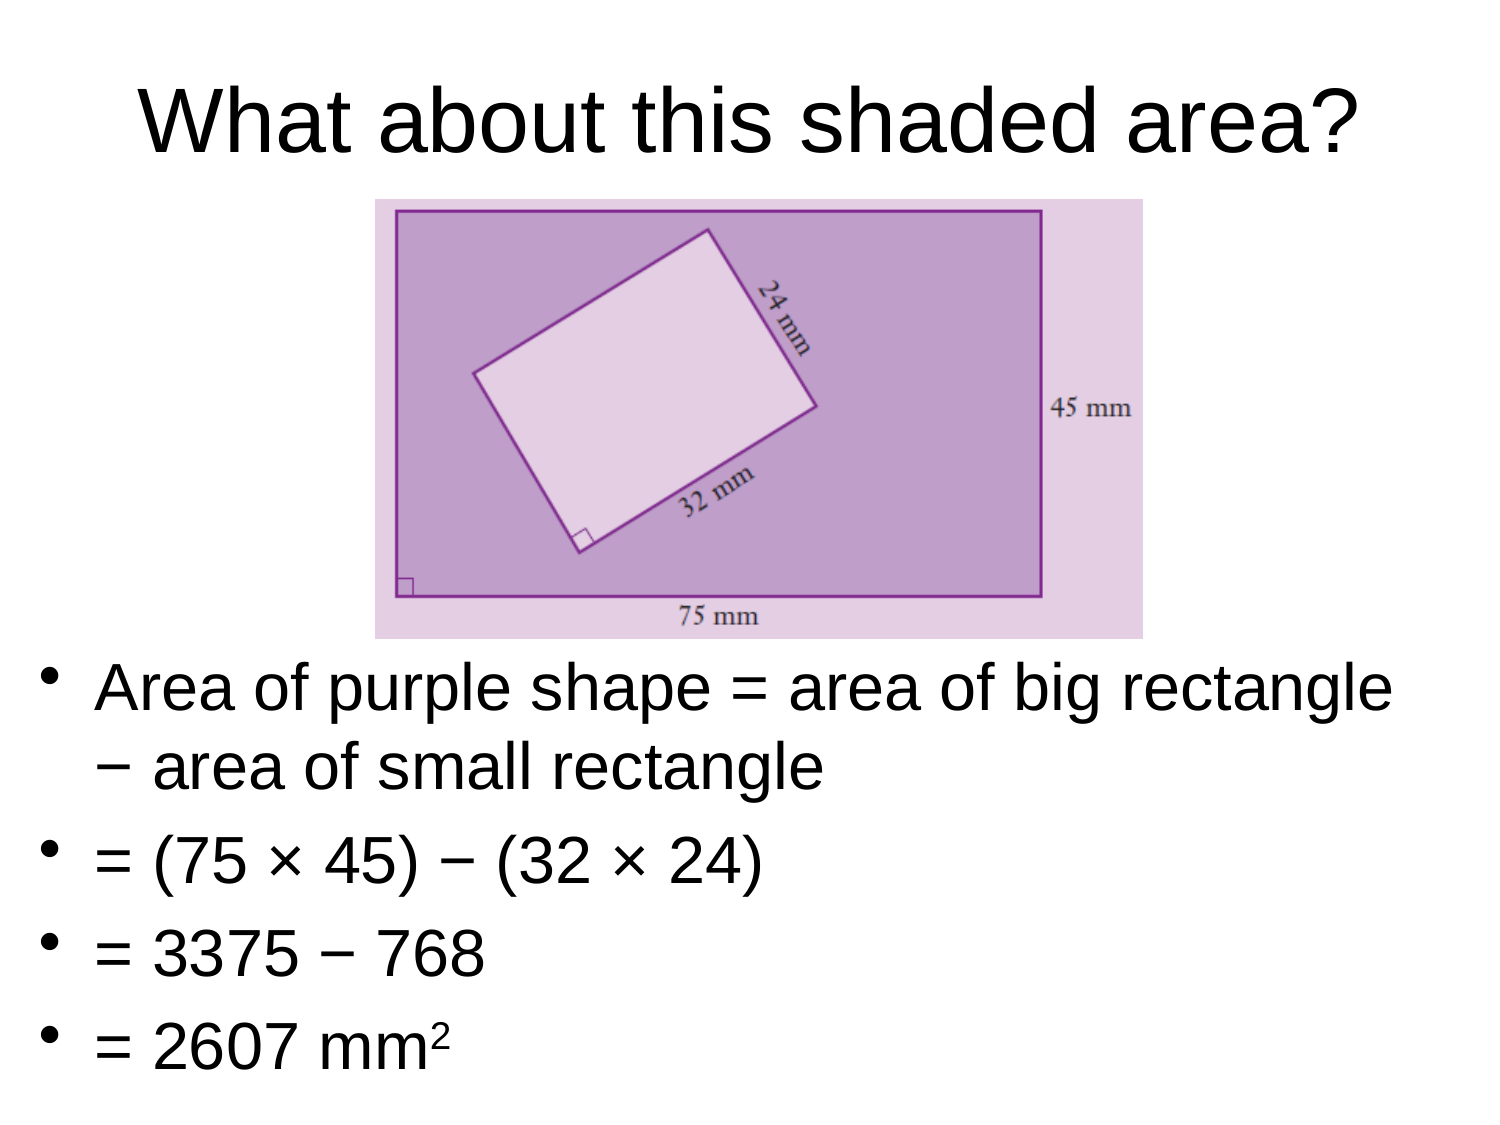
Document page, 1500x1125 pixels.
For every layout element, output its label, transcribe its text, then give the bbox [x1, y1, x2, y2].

list Area of purple shape = area of big rectangle − area of small rectangle = (75 × 45) − (32 × 24) = 3375 − 768 = 2607 mm2 [23, 262, 1465, 1079]
title What about this shaded area? [75, 45, 1425, 188]
picture [374, 198, 1143, 639]
